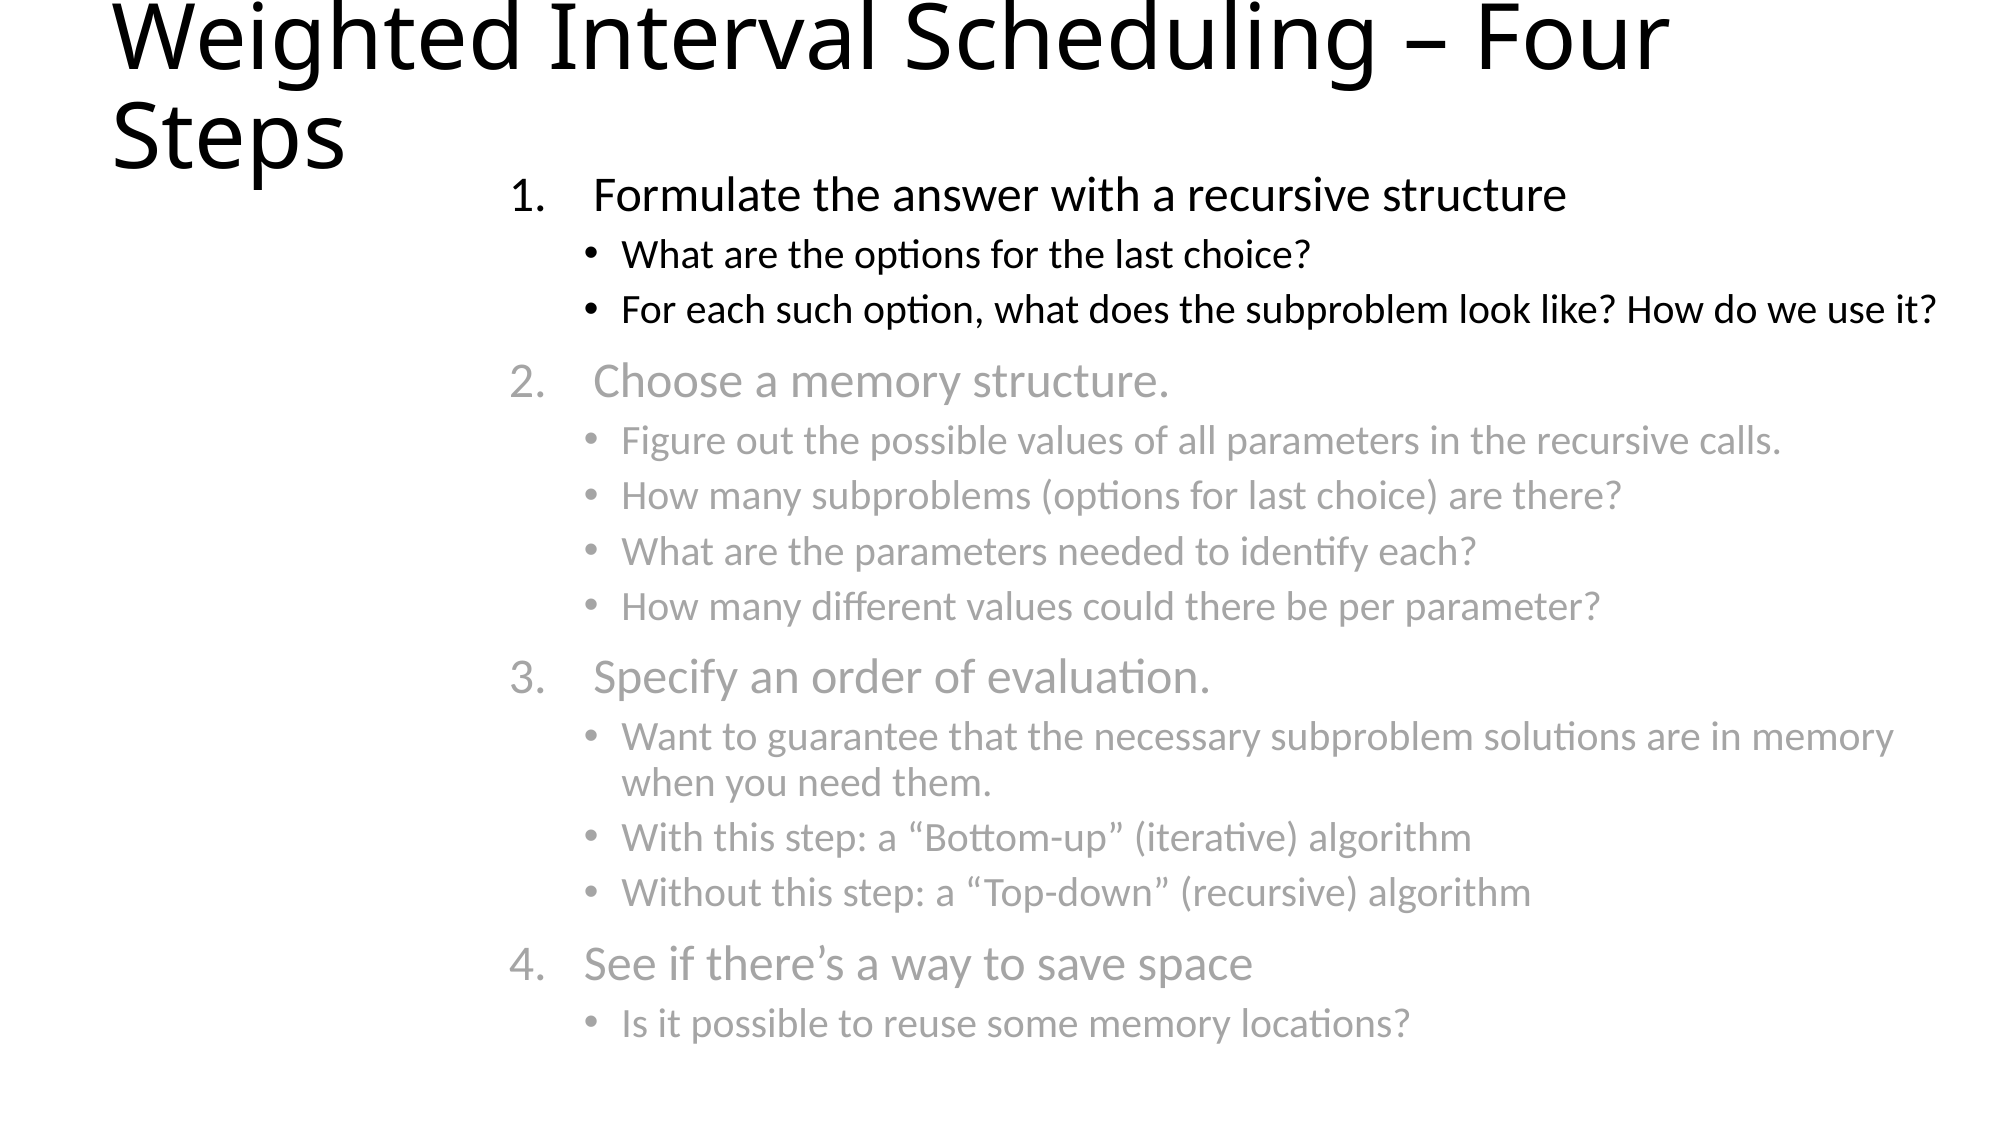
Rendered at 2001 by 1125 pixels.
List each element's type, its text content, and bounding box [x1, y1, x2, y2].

list Formulate the answer with a recursive structure What are the options for the last choice? For each such option, what does the subproblem look like? How do we use it? Choose a memory structure. Figure out the possible values of all parameters in the recursive calls. How many subproblems (options for last choice) are there? What are the parameters needed to identify each? How many different values could there be per parameter? Specify an order of evaluation. Want to guarantee that the necessary subproblem solutions are in memory when you need them. With this step: a “Bottom-up” (iterative) algorithm Without this step: a “Top-down” (recursive) algorithm See if there’s a way to save space Is it possible to reuse some memory locations? [493, 160, 2000, 1125]
title Weighted Interval Scheduling – Four Steps [96, 0, 1822, 199]
